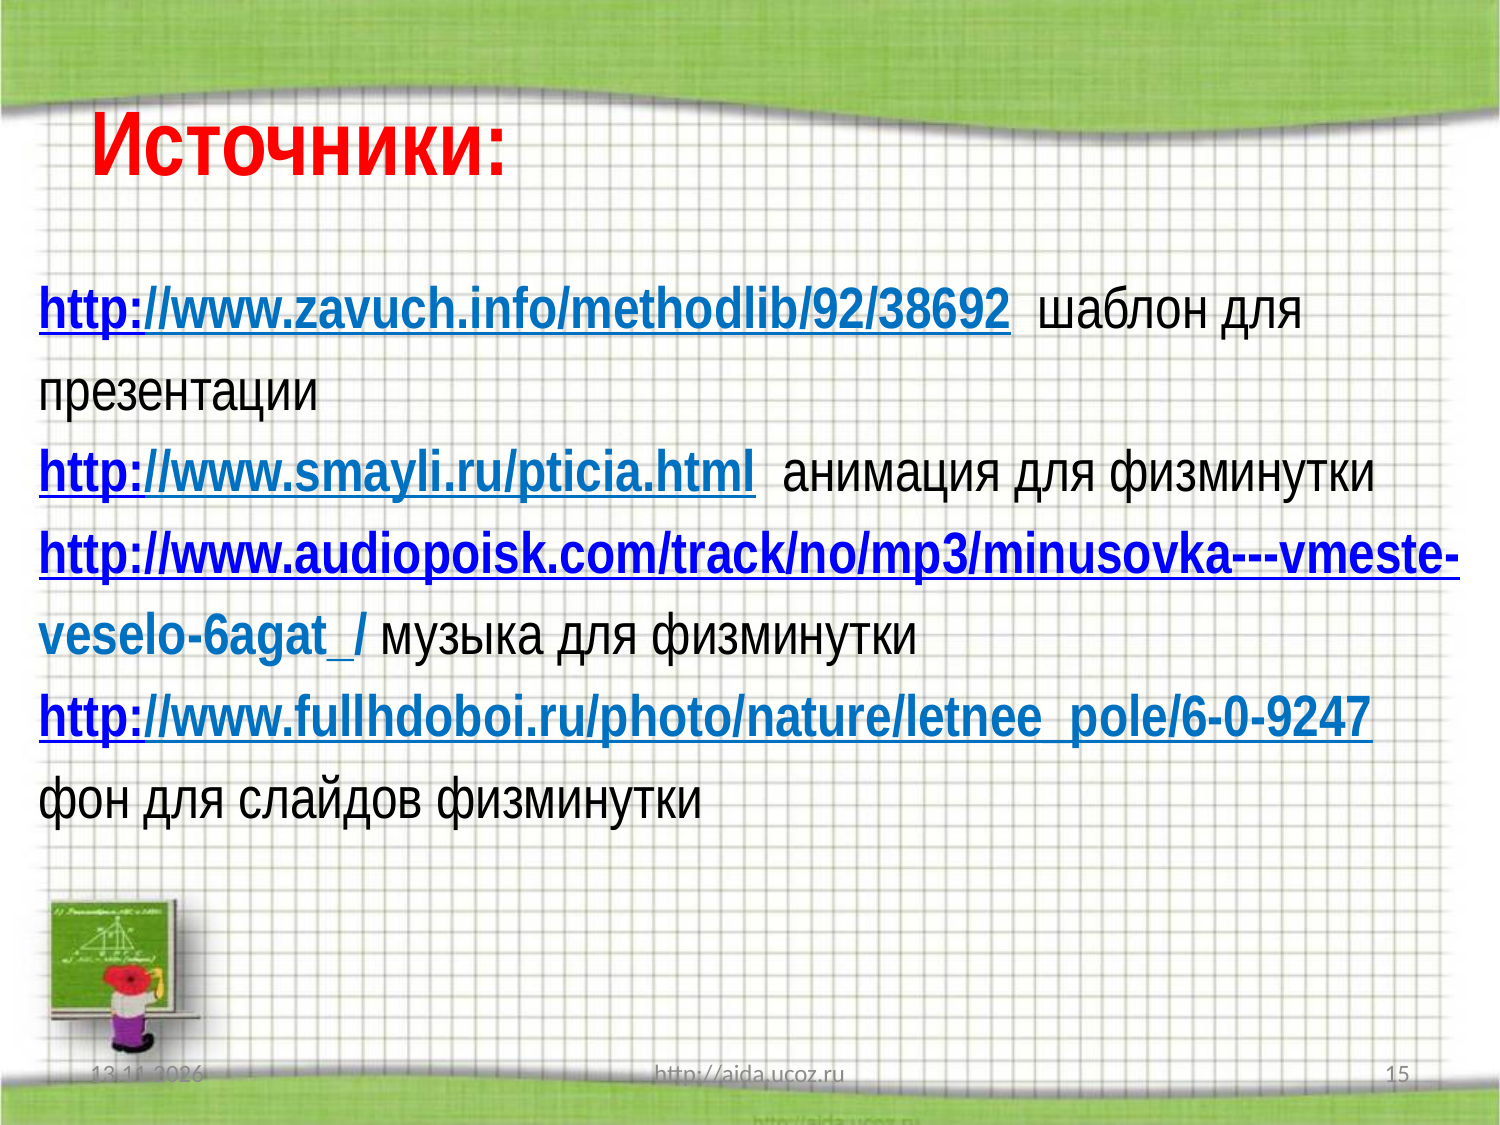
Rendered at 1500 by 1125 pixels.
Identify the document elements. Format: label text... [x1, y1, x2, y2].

picture [0, 0, 1500, 1125]
slide_number 15 [1074, 1042, 1425, 1103]
footer http://aida.ucoz.ru [512, 1042, 988, 1103]
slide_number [75, 1042, 425, 1103]
list http://www.zavuch.info/methodlib/92/38692 шаблон для презентации http://www.smayli.ru/pticia.html анимация для физминутки http://www.audiopoisk.com/track/no/mp3/minusovka---vmeste- veselo-6agat_/ музыка для физминутки http://www.fullhdoboi.ru/photo/nature/letnee_pole/6-0-9247 фон для слайдов физминутки [23, 262, 1477, 1006]
title Источники: [74, 44, 1426, 233]
